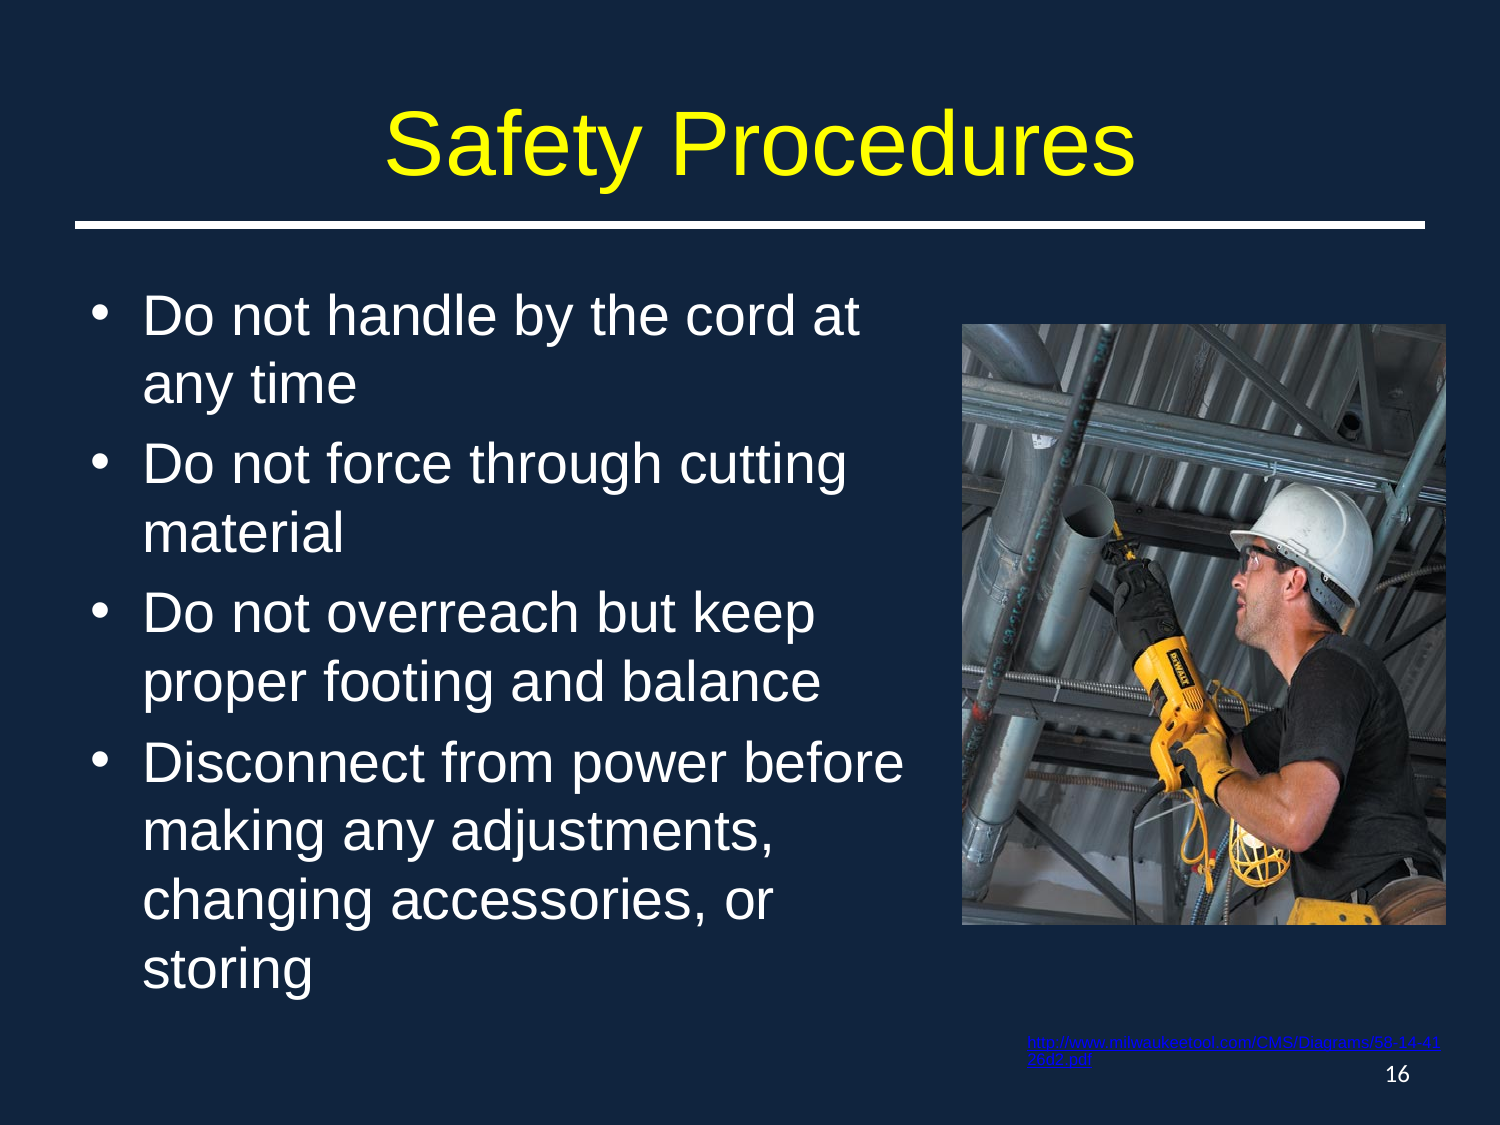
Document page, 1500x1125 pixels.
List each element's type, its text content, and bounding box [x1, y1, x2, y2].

list Do not handle by the cord at any time Do not force through cutting material Do not overreach but keep proper footing and balance Disconnect from power before making any adjustments, changing accessories, or storing [75, 270, 963, 1013]
picture [962, 324, 1446, 926]
slide_number 16 [1074, 1042, 1425, 1103]
title Safety Procedures [75, 45, 1425, 221]
text_box http://www.milwaukeetool.com/CMS/Diagrams/58-14-4126d2.pdf [1012, 1024, 1463, 1060]
